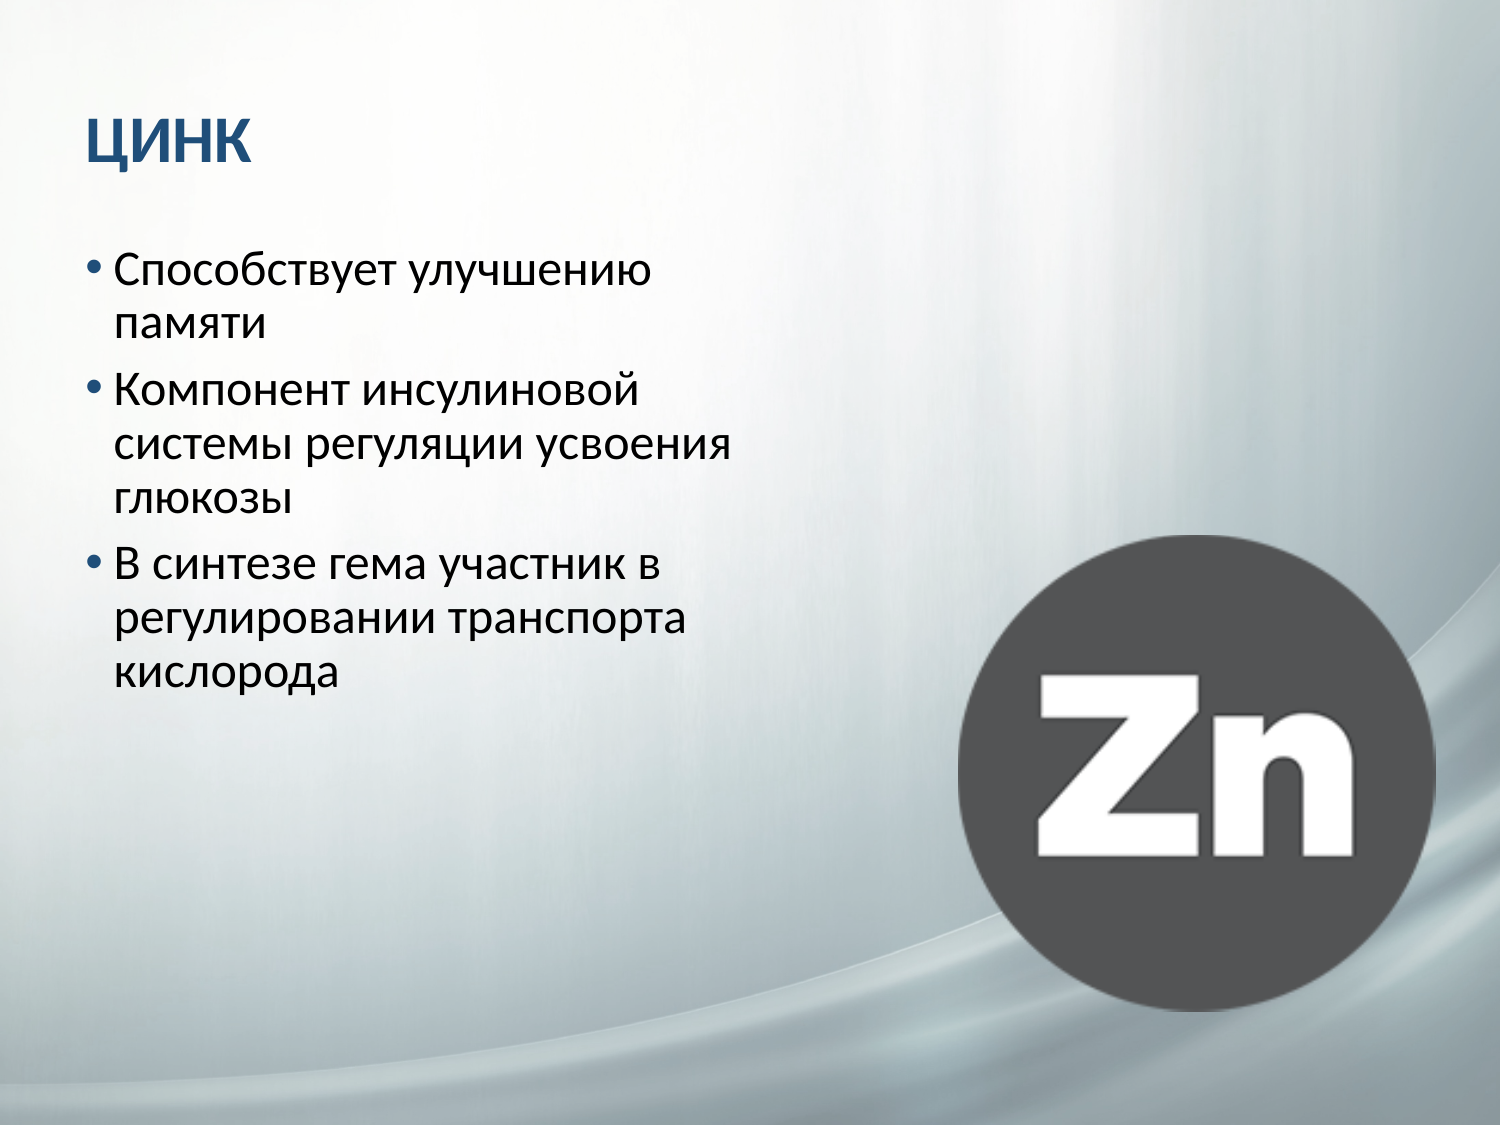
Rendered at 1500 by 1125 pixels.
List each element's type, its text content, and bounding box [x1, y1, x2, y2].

picture [958, 535, 1436, 1012]
title ЦИНК [70, 93, 1069, 188]
list Способствует улучшению памяти Компонент инсулиновой системы регуляции усвоения глюкозы В синтезе гема участник в регулировании транспорта кислорода [70, 234, 763, 926]
